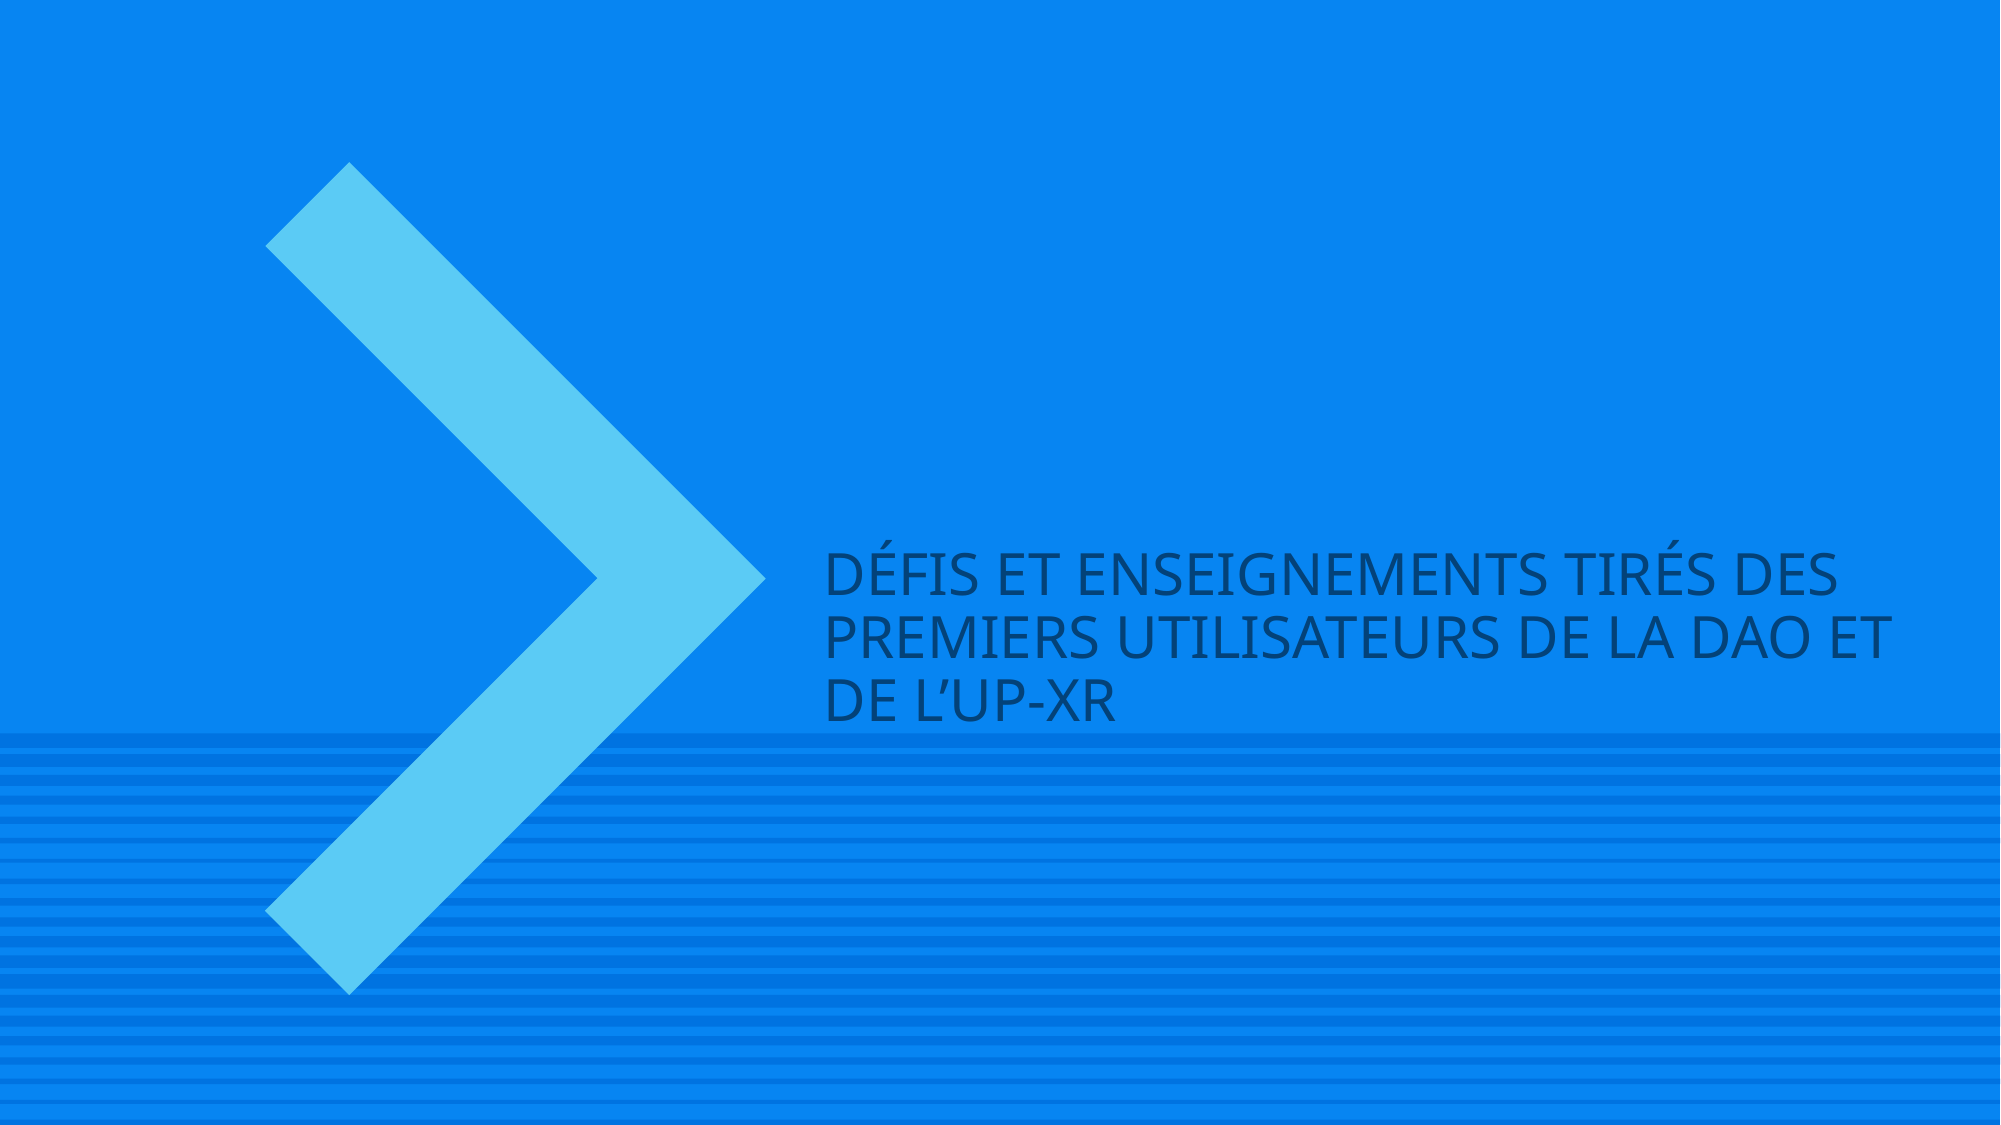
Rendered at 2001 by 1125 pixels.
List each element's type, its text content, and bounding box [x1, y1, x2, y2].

title DÉFIS ET ENSEIGNEMENTS TIRÉS DES PREMIERS UTILISATEURS DE LA DAO ET DE L’UP-XR [823, 562, 1939, 718]
